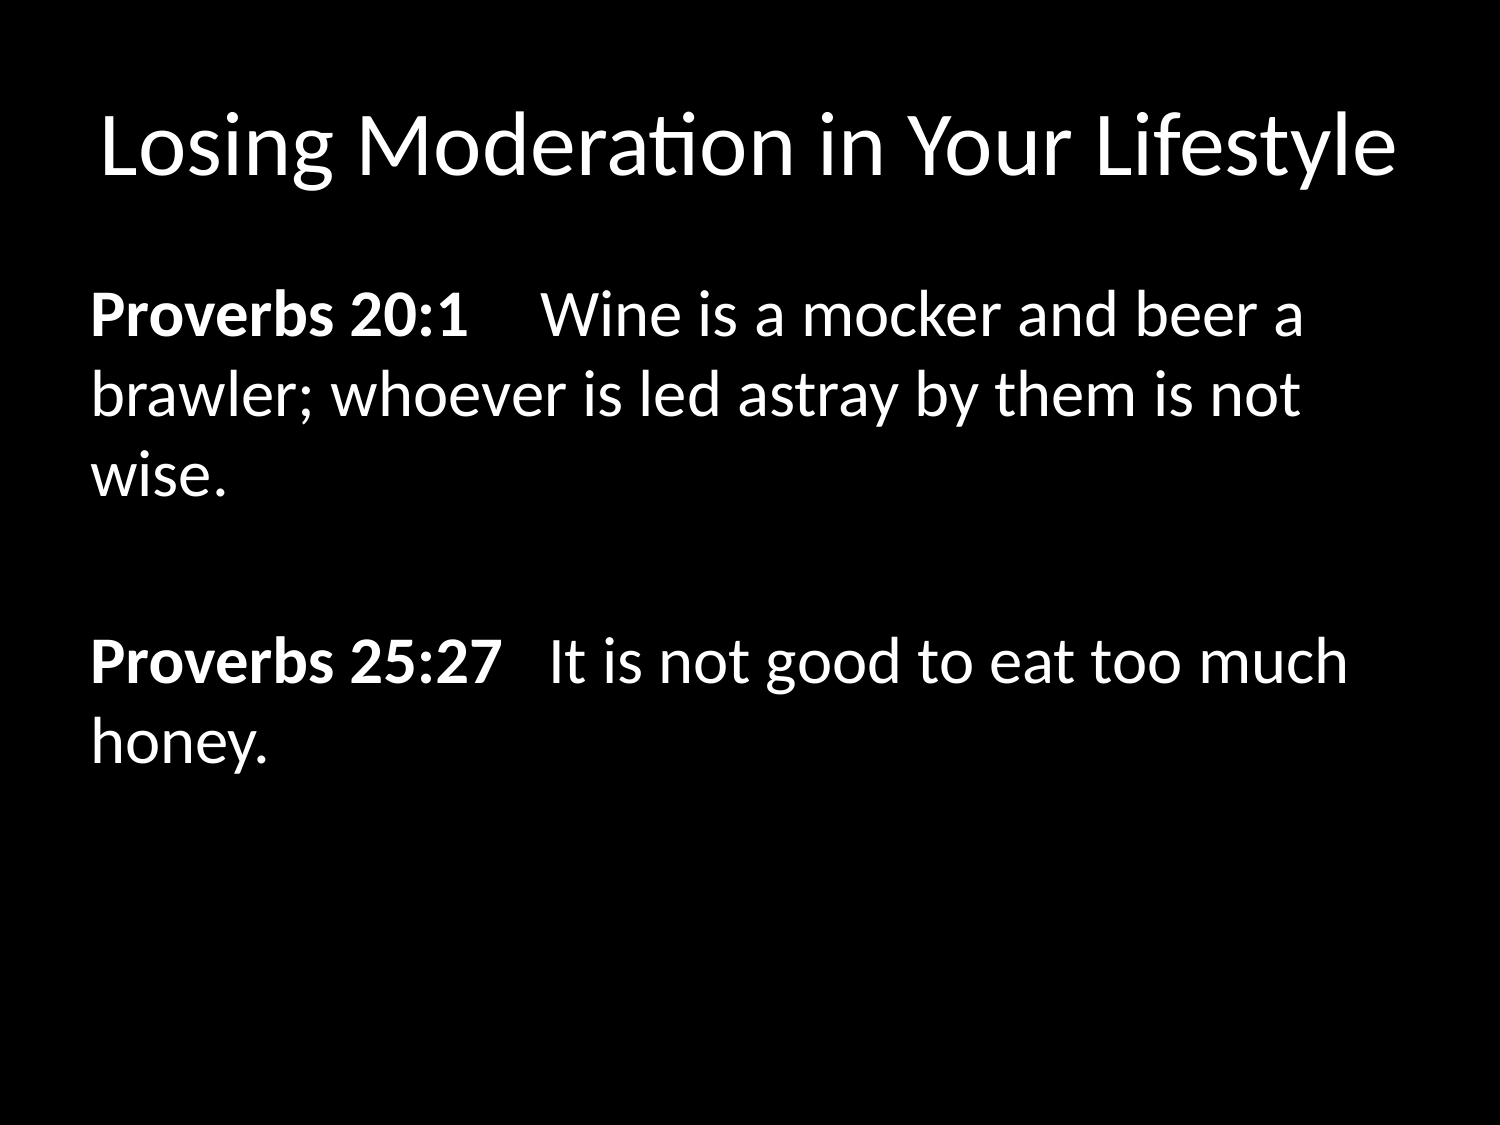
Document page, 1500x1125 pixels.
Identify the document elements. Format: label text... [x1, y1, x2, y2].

list Proverbs 20:1 Wine is a mocker and beer a brawler; whoever is led astray by them is not wise. Proverbs 25:27 It is not good to eat too much honey. [75, 262, 1425, 1005]
title Losing Moderation in Your Lifestyle [75, 45, 1425, 233]
